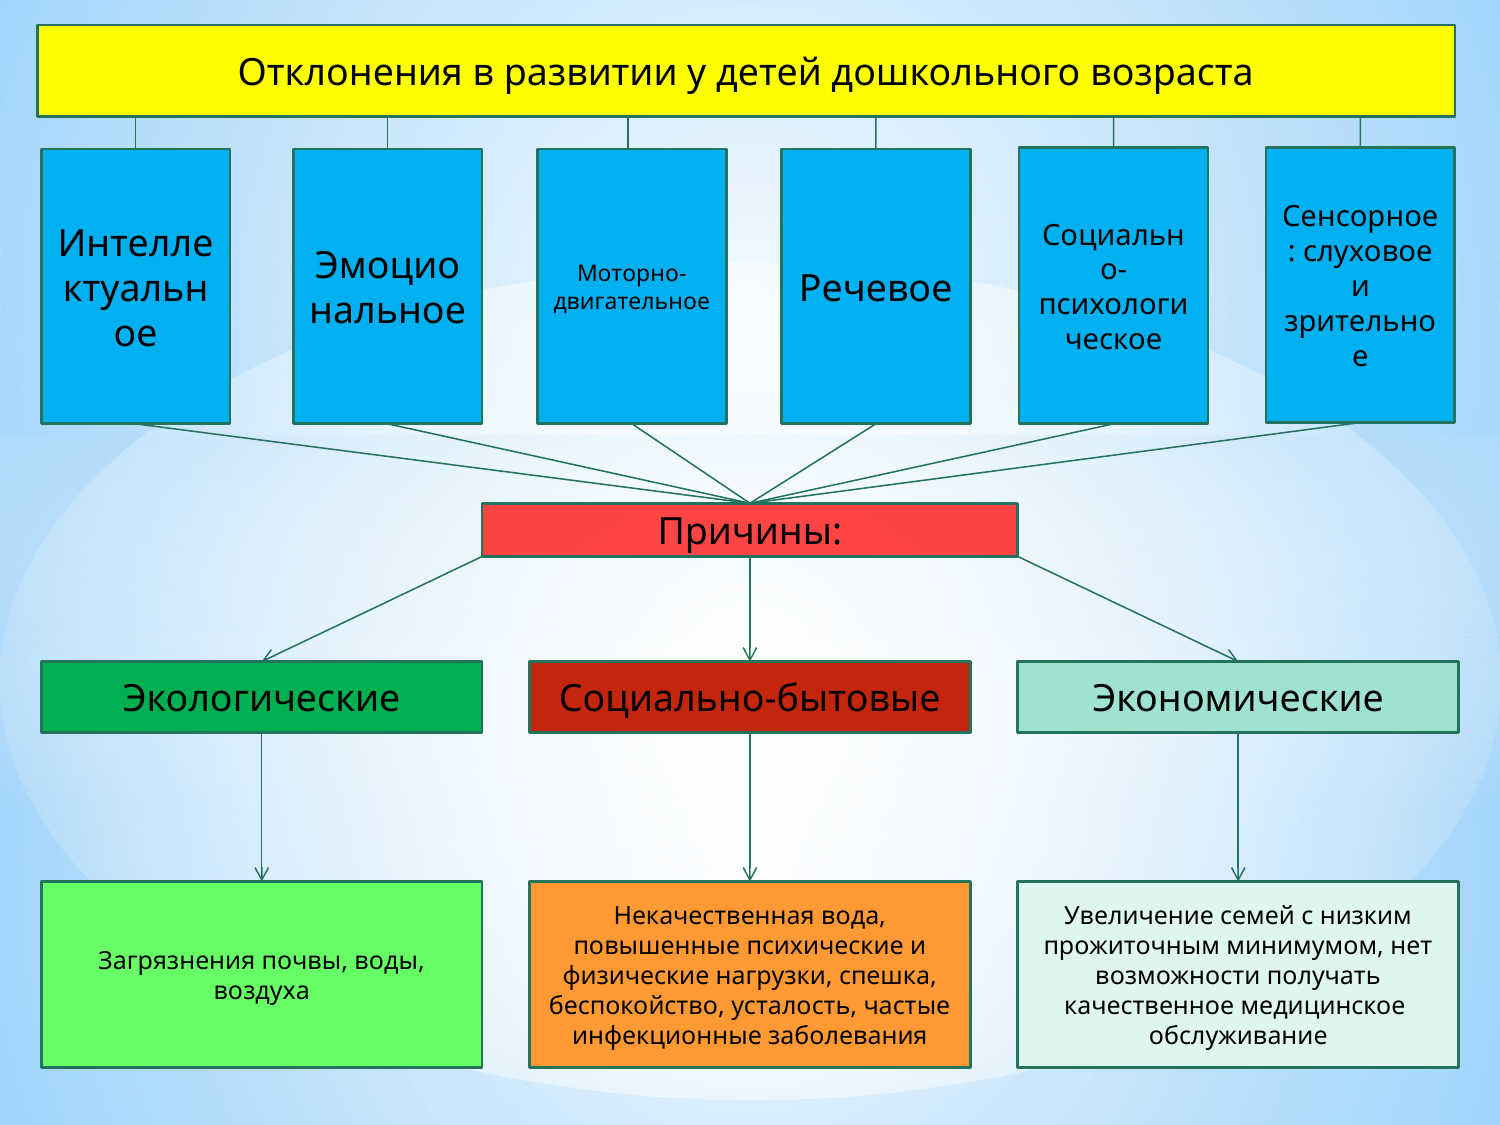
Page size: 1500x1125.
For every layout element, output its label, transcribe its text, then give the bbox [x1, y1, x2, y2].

text_box Причины: [481, 514, 1019, 558]
text_box Речевое [780, 148, 972, 419]
text_box Загрязнения почвы, воды, воздуха [40, 880, 483, 1069]
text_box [749, 422, 1361, 504]
text_box Социально-бытовые [528, 660, 972, 734]
text_box Моторно-двигательное [536, 148, 728, 421]
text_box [1017, 556, 1239, 662]
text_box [135, 423, 385, 504]
text_box Увеличение семей с низким прожиточным минимумом, нет возможности получать качественное медицинское обслуживание [1016, 880, 1460, 1069]
text_box Сенсорное: слуховое и зрительное [1265, 146, 1456, 424]
text_box Социально-психологическое [1018, 146, 1209, 419]
text_box Экономические [1016, 660, 1460, 734]
text_box Некачественная вода, повышенные психические и физические нагрузки, спешка, беспокойство, усталость, частые инфекционные заболевания [528, 880, 972, 1069]
text_box Эмоциональное [292, 148, 483, 421]
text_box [261, 556, 483, 662]
text_box Интеллектуальное [40, 148, 231, 425]
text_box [631, 423, 744, 504]
text_box Отклонения в развитии у детей дошкольного возраста [36, 24, 1456, 118]
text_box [387, 423, 629, 504]
text_box Экологические [40, 660, 483, 734]
